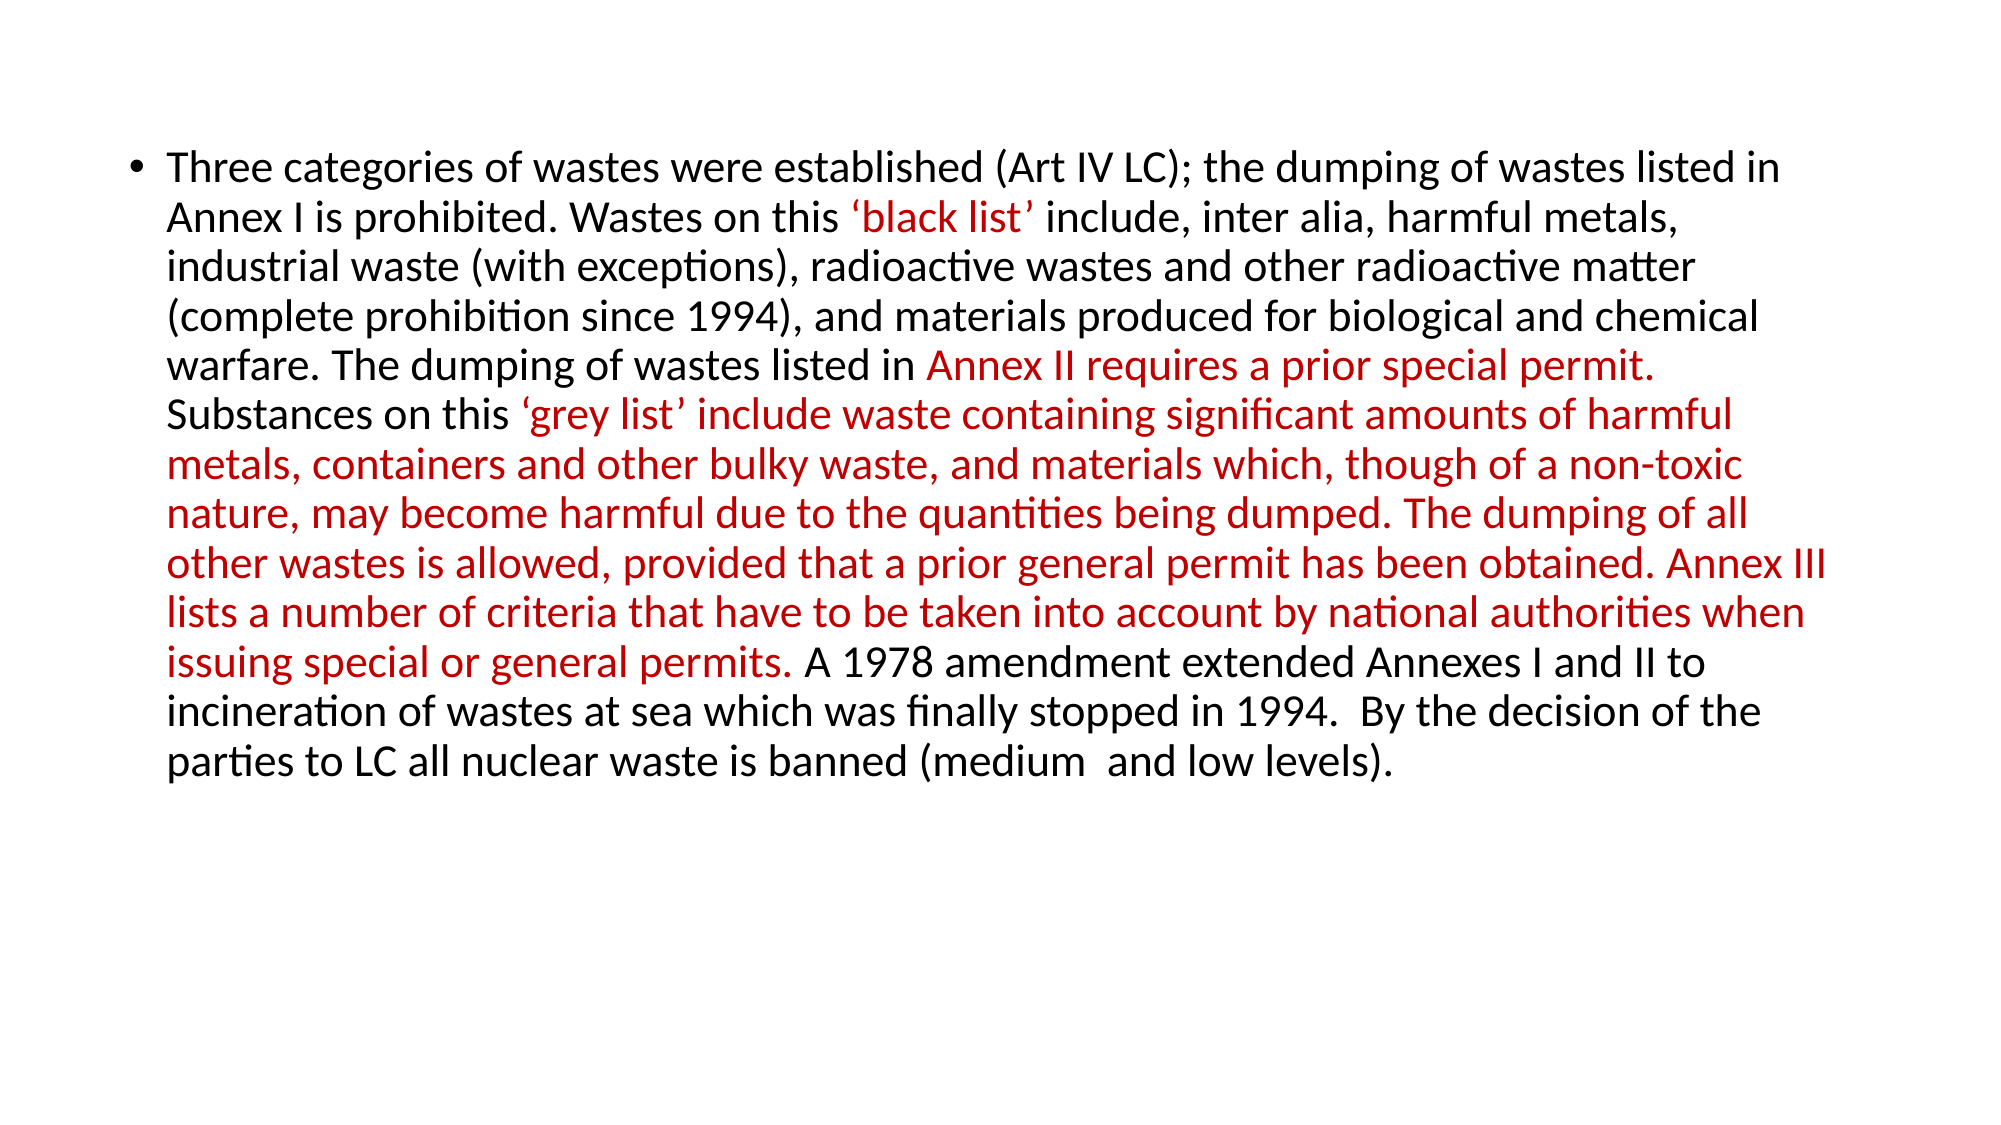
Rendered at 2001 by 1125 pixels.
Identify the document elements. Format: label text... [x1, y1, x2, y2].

list Three categories of wastes were established (Art IV LC); the dumping of wastes listed in Annex I is prohibited. Wastes on this ‘black list’ include, inter alia, harmful metals, industrial waste (with exceptions), radioactive wastes and other radioactive matter (complete prohibition since 1994), and materials produced for biological and chemical warfare. The dumping of wastes listed in Annex II requires a prior special permit. Substances on this ‘grey list’ include waste containing significant amounts of harmful metals, containers and other bulky waste, and materials which, though of a non-toxic nature, may become harmful due to the quantities being dumped. The dumping of all other wastes is allowed, provided that a prior general permit has been obtained. Annex III lists a number of criteria that have to be taken into account by national authorities when issuing special or general permits. A 1978 amendment extended Annexes I and II to incineration of wastes at sea which was finally stopped in 1994. By the decision of the parties to LC all nuclear waste is banned (medium and low levels). [114, 135, 1857, 1125]
